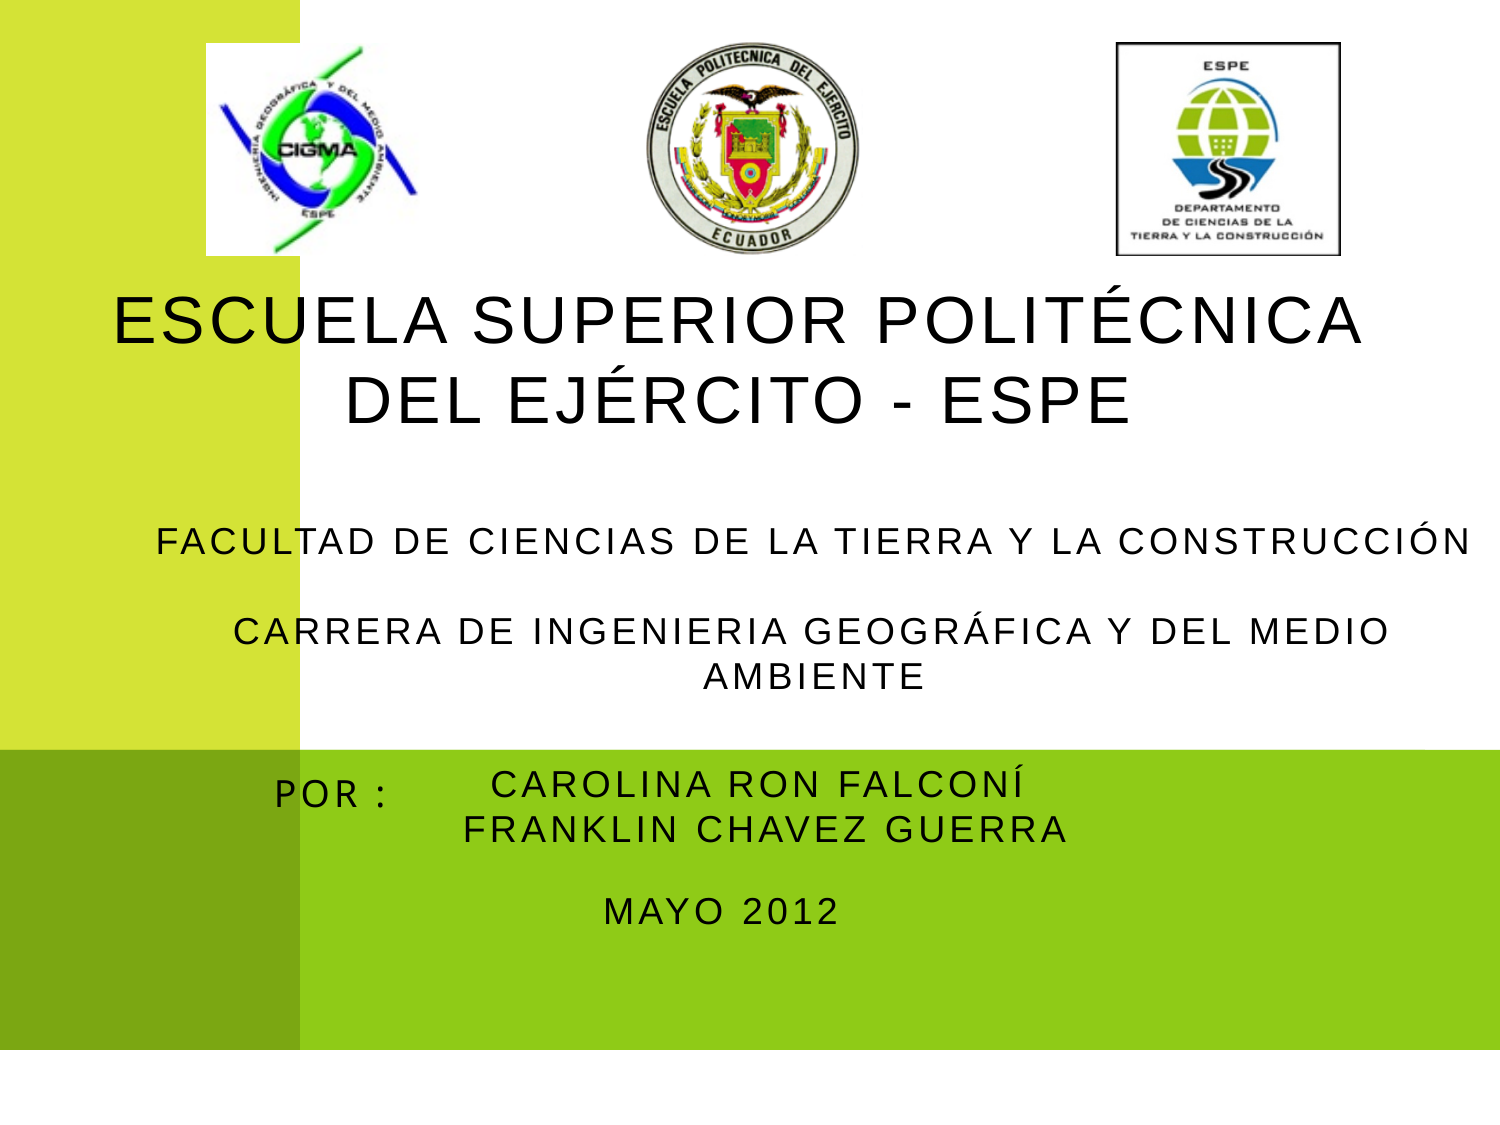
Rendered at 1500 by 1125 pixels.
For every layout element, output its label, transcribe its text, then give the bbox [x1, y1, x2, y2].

picture [206, 43, 420, 257]
text_box POR : [242, 740, 431, 823]
text_box MAYO 2012 [478, 857, 963, 940]
title Escuela superior politécnica del ejército - espe [29, 290, 1447, 445]
picture [643, 39, 863, 256]
picture [1114, 42, 1341, 256]
text_box CAROLINA RON FALCONÍ FRANKLIN CHAVEZ GUERRA [395, 740, 1105, 858]
text_box FACULTAD DE CIENCIAS DE LA TIERRA Y LA CONSTRUCCIÓN CARRERA DE INGENIERIA GEOGRÁFICA Y DEL MEDIO AMBIENTE [110, 503, 1500, 705]
